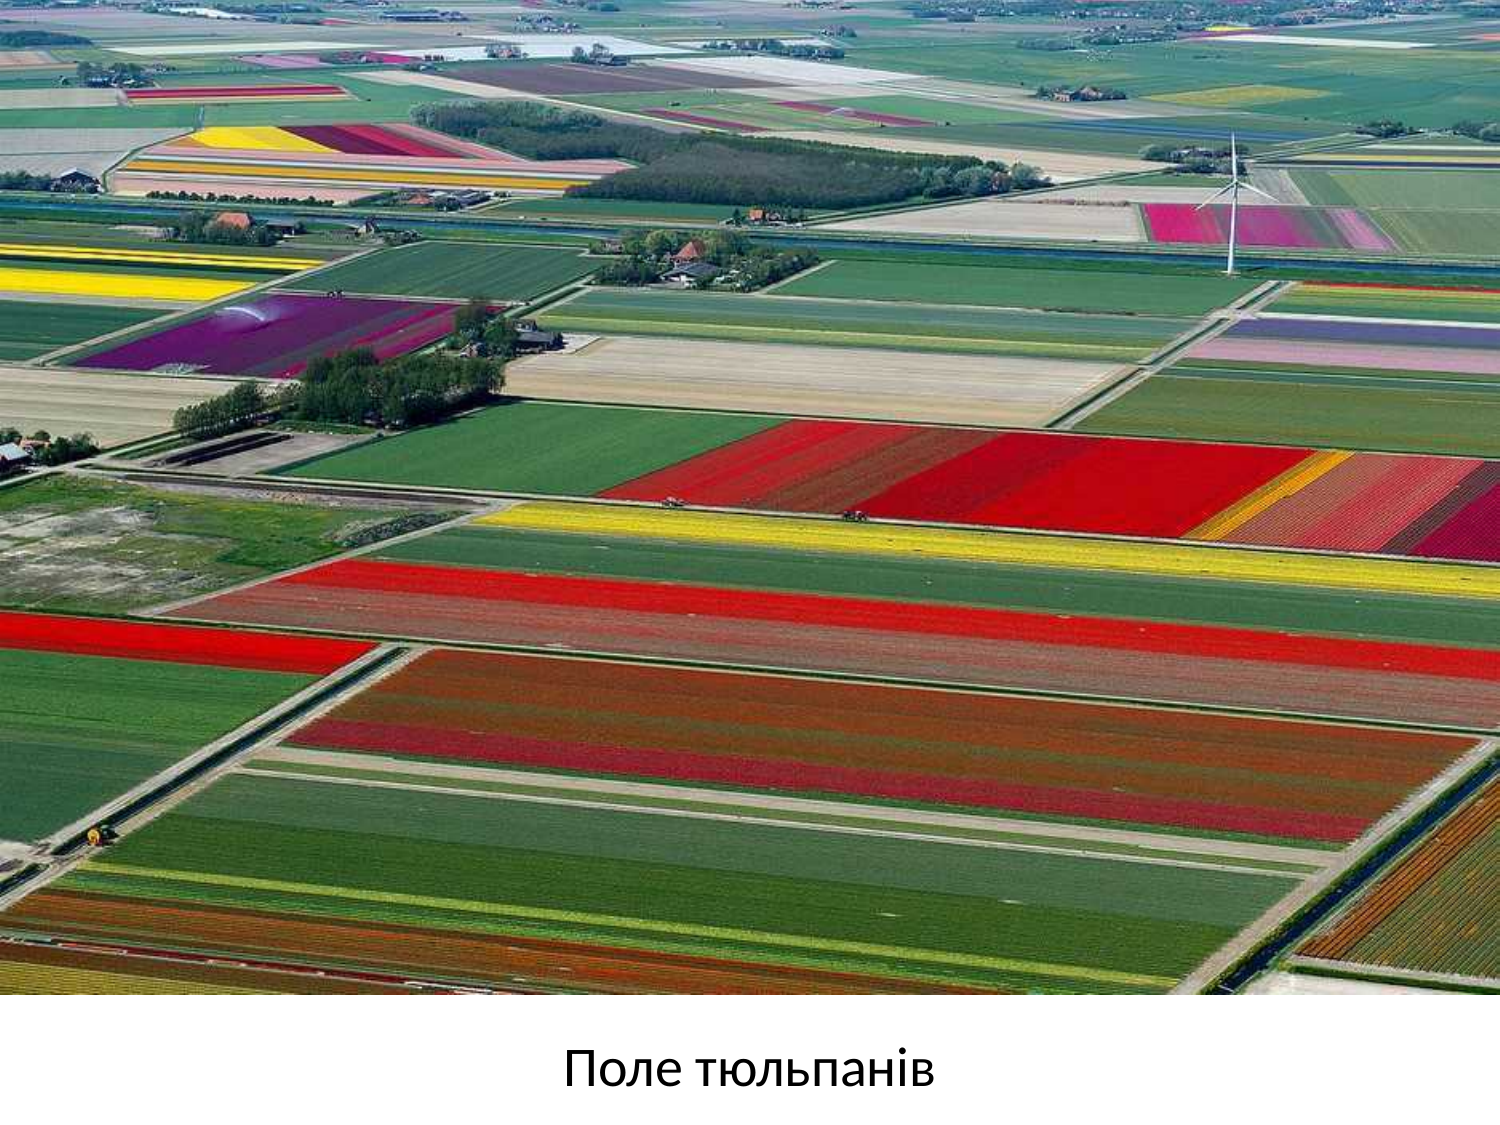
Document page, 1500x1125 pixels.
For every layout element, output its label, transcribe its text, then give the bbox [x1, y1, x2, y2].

list Поле тюльпанів [75, 1023, 1425, 1106]
picture [0, 0, 1500, 995]
